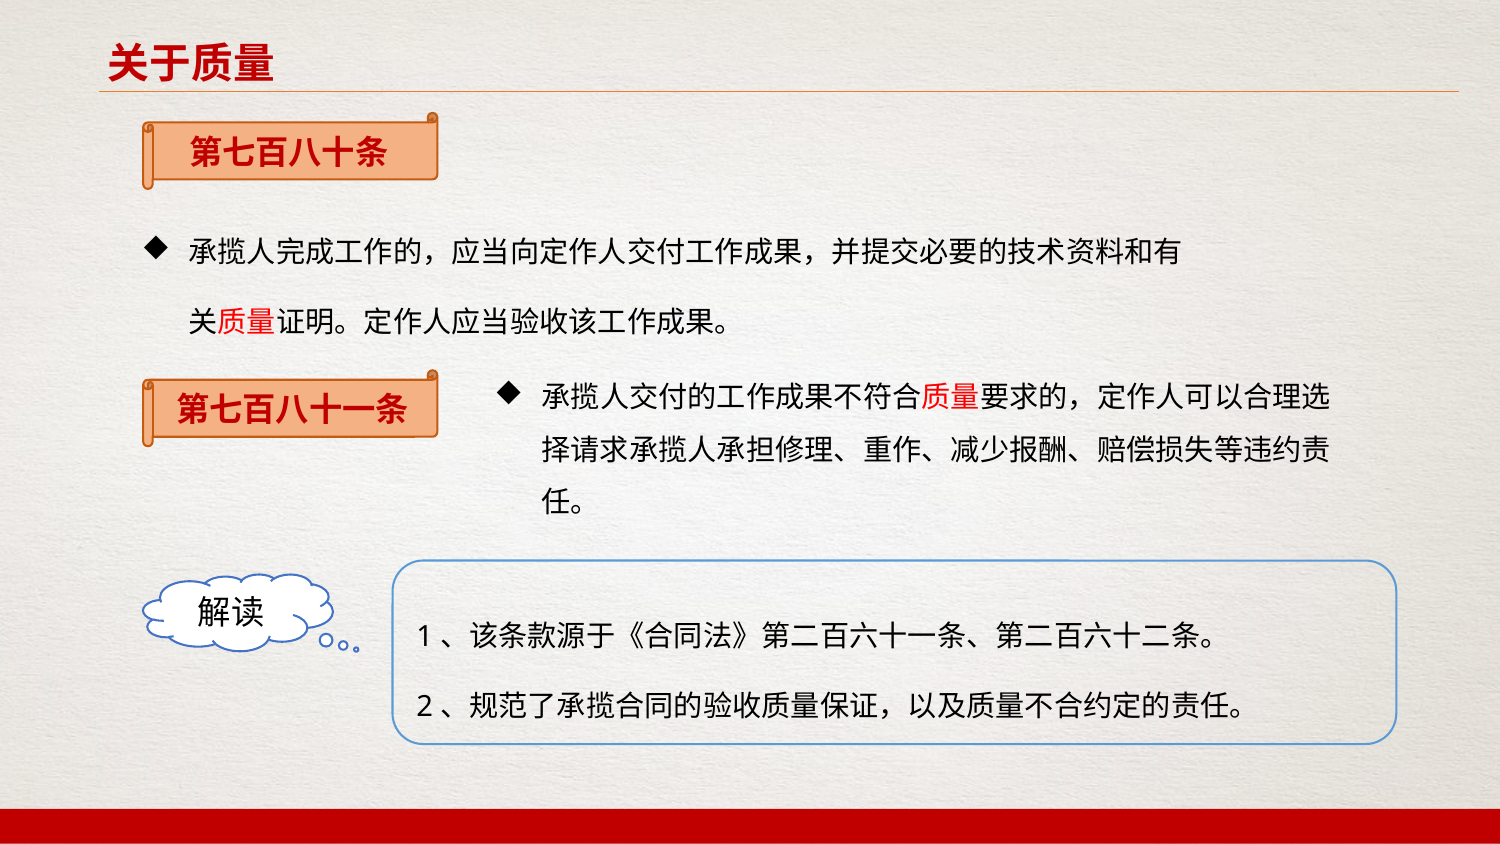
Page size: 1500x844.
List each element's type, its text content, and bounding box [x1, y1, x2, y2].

text_box 承揽人完成工作的，应当向定作人交付工作成果，并提交必要的技术资料和有关质量证明。定作人应当验收该工作成果。 [126, 191, 1211, 346]
text_box 第七百八十一条 [142, 369, 439, 448]
text_box 解读 [337, 640, 349, 651]
text_box 解读 [141, 573, 335, 653]
text_box 承揽人交付的工作成果不符合质量要求的，定作人可以合理选择请求承揽人承担修理、重作、减少报酬、赔偿损失等违约责任。 [479, 353, 1357, 527]
text_box [0, 808, 1500, 844]
text_box 1、该条款源于《合同法》第二百六十一条、第二百六十二条。 2、规范了承揽合同的验收质量保证，以及质量不合约定的责任。 [391, 559, 1398, 746]
text_box 关于质量 [93, 29, 581, 106]
text_box 解读 [353, 646, 360, 653]
text_box 第七百八十条 [142, 111, 439, 190]
